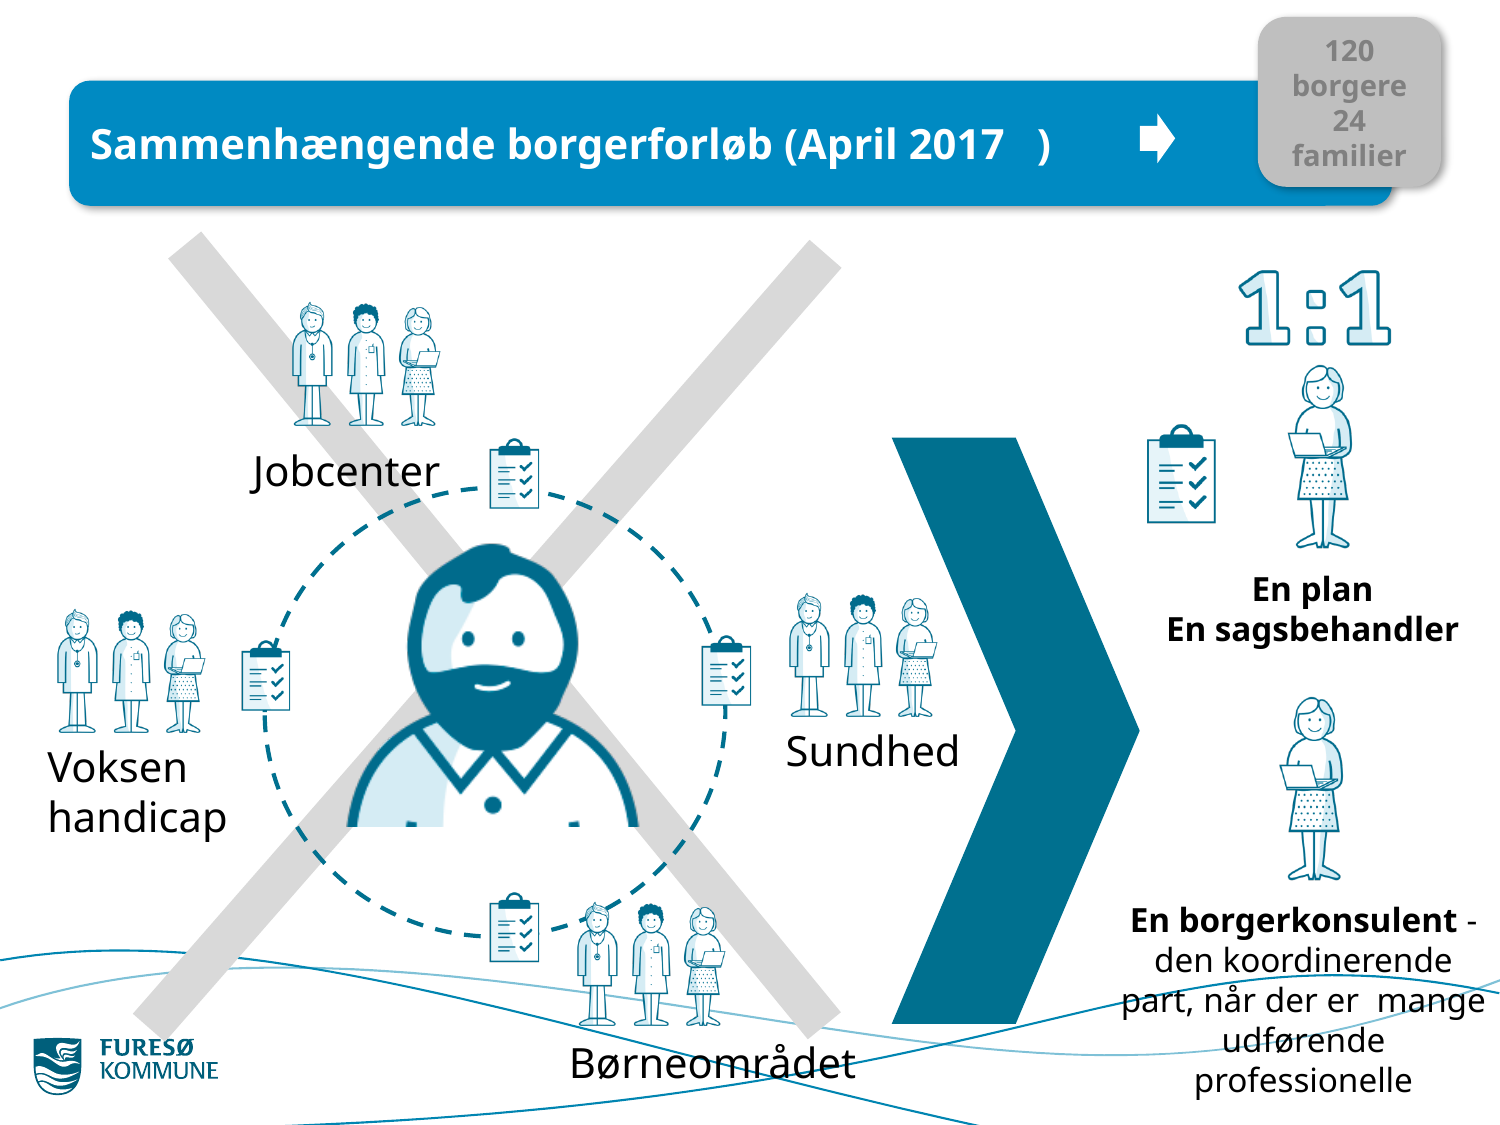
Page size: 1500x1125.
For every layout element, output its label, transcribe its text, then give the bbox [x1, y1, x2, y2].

picture [41, 597, 220, 749]
text_box [1139, 113, 1176, 164]
text_box Sammenhængende borgerforløb (April 2017 ) [69, 80, 1389, 206]
picture [773, 581, 952, 732]
picture [424, 723, 483, 778]
picture [690, 628, 762, 717]
text_box Børneområdet [568, 1036, 900, 1087]
picture [1130, 413, 1232, 539]
text_box [591, 239, 842, 489]
text_box [265, 729, 289, 813]
picture [560, 890, 740, 1041]
picture [560, 1025, 623, 1041]
picture [1269, 686, 1357, 891]
picture [475, 681, 510, 691]
text_box Sundhed [785, 724, 1015, 775]
text_box 120 borgere 24 familier [1257, 16, 1441, 187]
text_box [132, 832, 323, 1042]
picture [1222, 245, 1415, 560]
text_box [665, 830, 841, 1036]
text_box [303, 726, 725, 936]
text_box [168, 231, 271, 385]
picture [422, 574, 564, 673]
text_box [891, 437, 1140, 1024]
picture [276, 290, 456, 441]
text_box [280, 611, 289, 631]
picture [229, 431, 688, 828]
text_box [691, 594, 708, 626]
picture [478, 884, 550, 974]
picture [358, 735, 628, 828]
picture [502, 722, 561, 777]
text_box Voksen handicap [47, 741, 285, 842]
text_box En plan En sagsbehandler [1125, 567, 1500, 648]
text_box Jobcenter [252, 444, 473, 495]
text_box En borgerkonsulent - den koordinerende part, når der er mange udførende professionelle [1116, 899, 1491, 1100]
